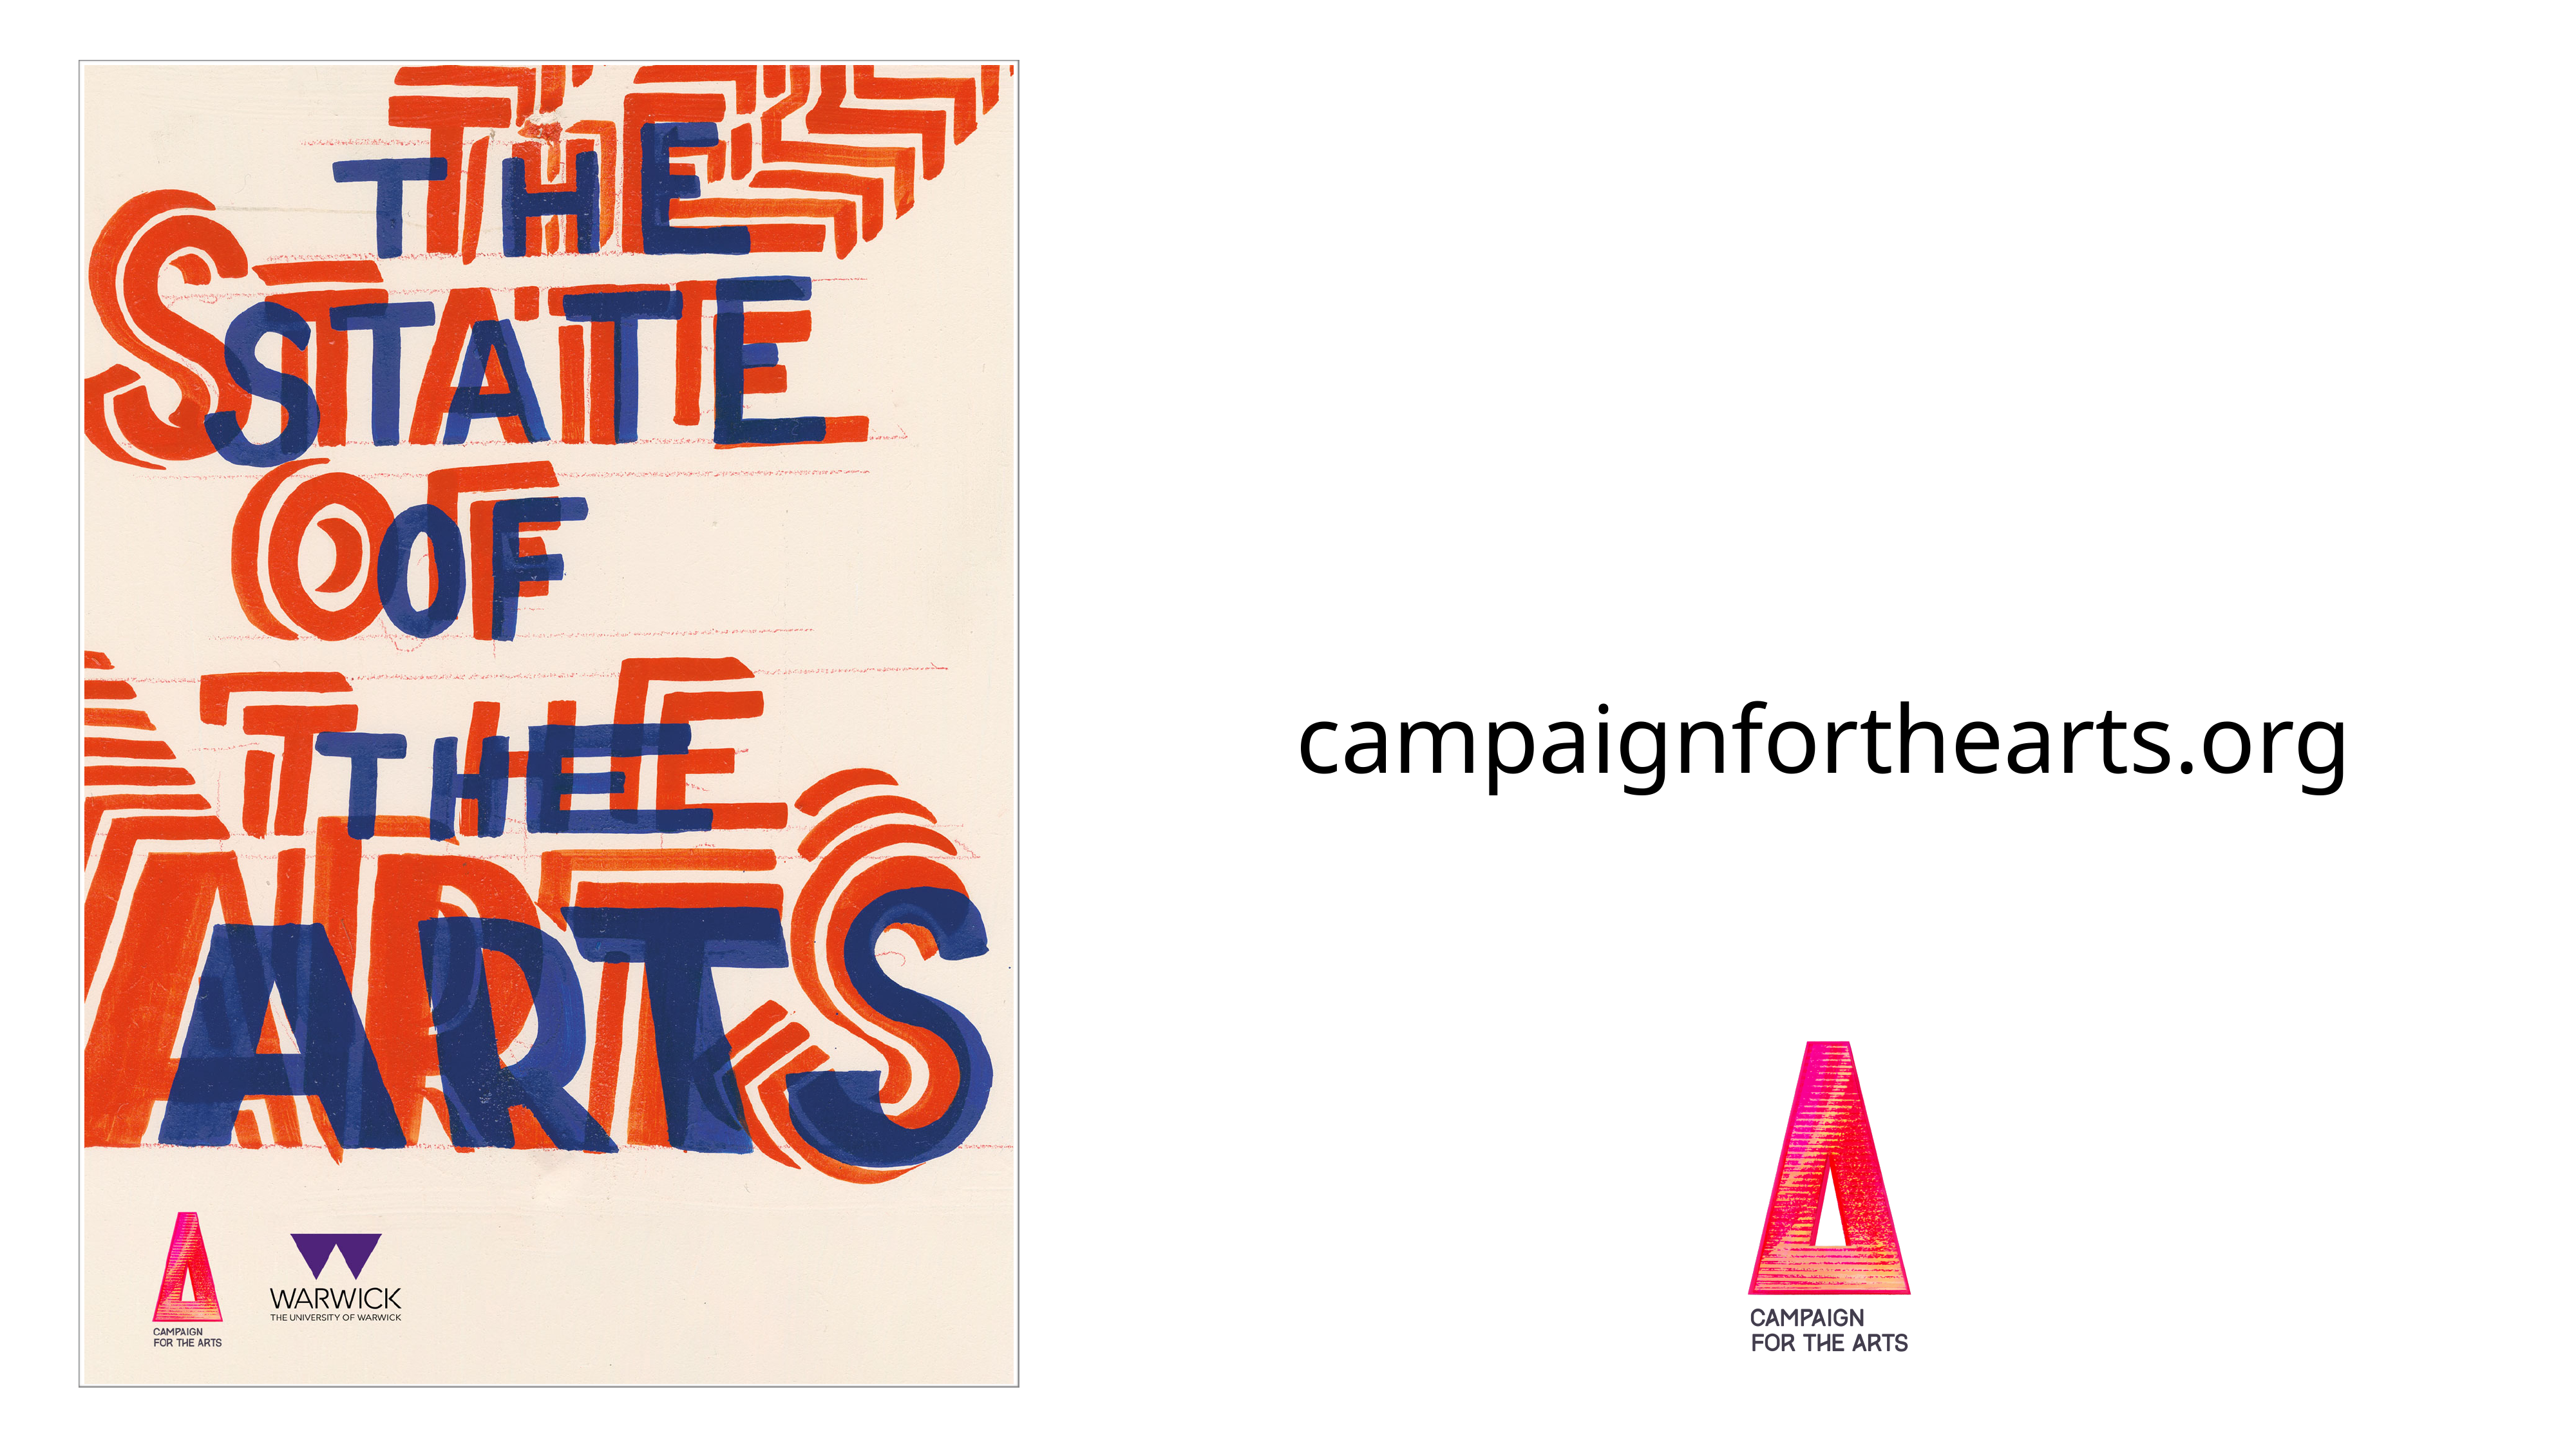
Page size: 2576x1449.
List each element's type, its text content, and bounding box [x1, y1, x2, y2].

picture [1672, 1004, 1976, 1392]
text_box campaignforthearts.org [1198, 651, 2450, 798]
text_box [79, 60, 1019, 1389]
